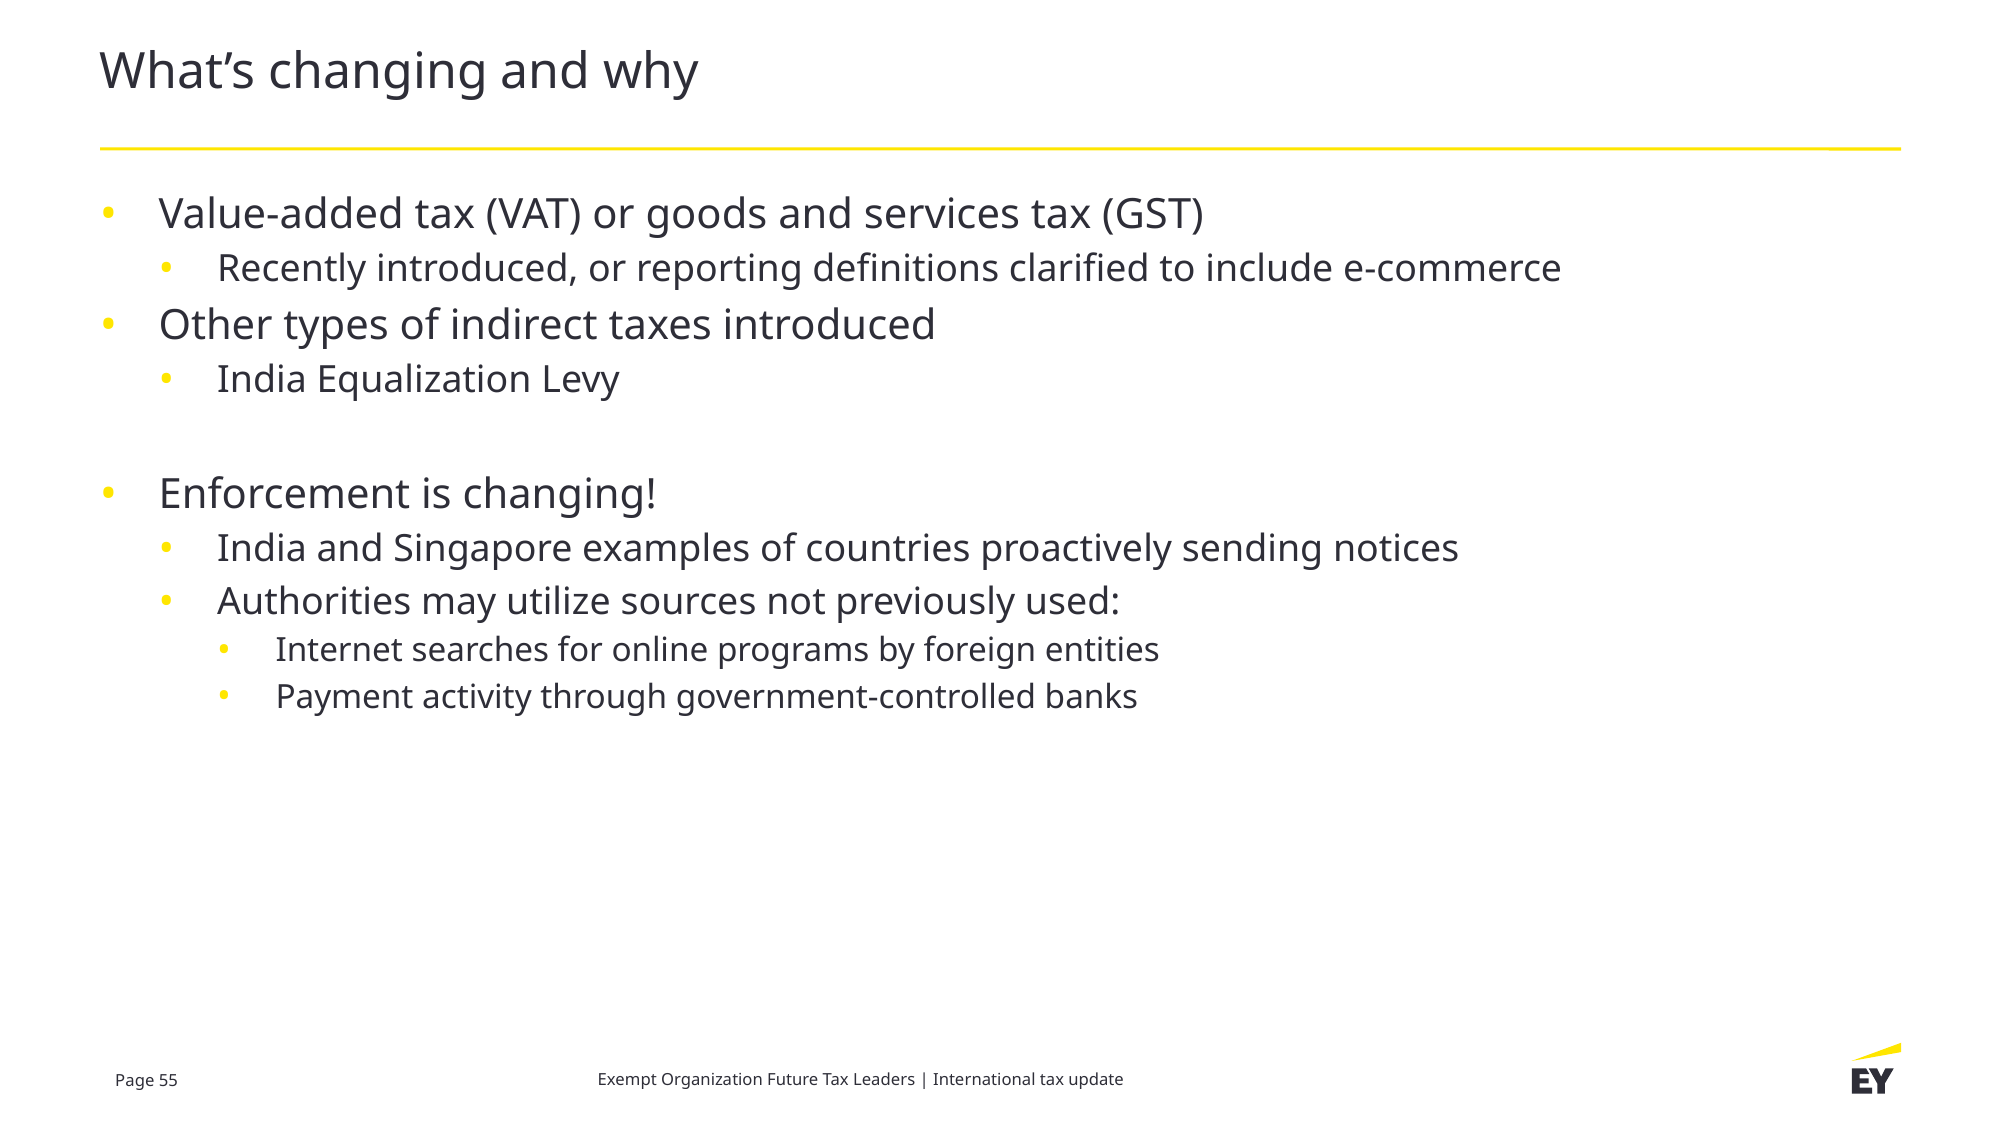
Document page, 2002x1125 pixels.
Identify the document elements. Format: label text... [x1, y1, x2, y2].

footer Exempt Organization Future Tax Leaders | International tax update [531, 1061, 1192, 1092]
title What’s changing and why [100, 48, 1901, 146]
list Value-added tax (VAT) or goods and services tax (GST) Recently introduced, or reporting definitions clarified to include e-commerce Other types of indirect taxes introduced India Equalization Levy Enforcement is changing! India and Singapore examples of countries proactively sending notices Authorities may utilize sources not previously used: Internet searches for online programs by foreign entities Payment activity through government-controlled banks [100, 186, 1901, 999]
